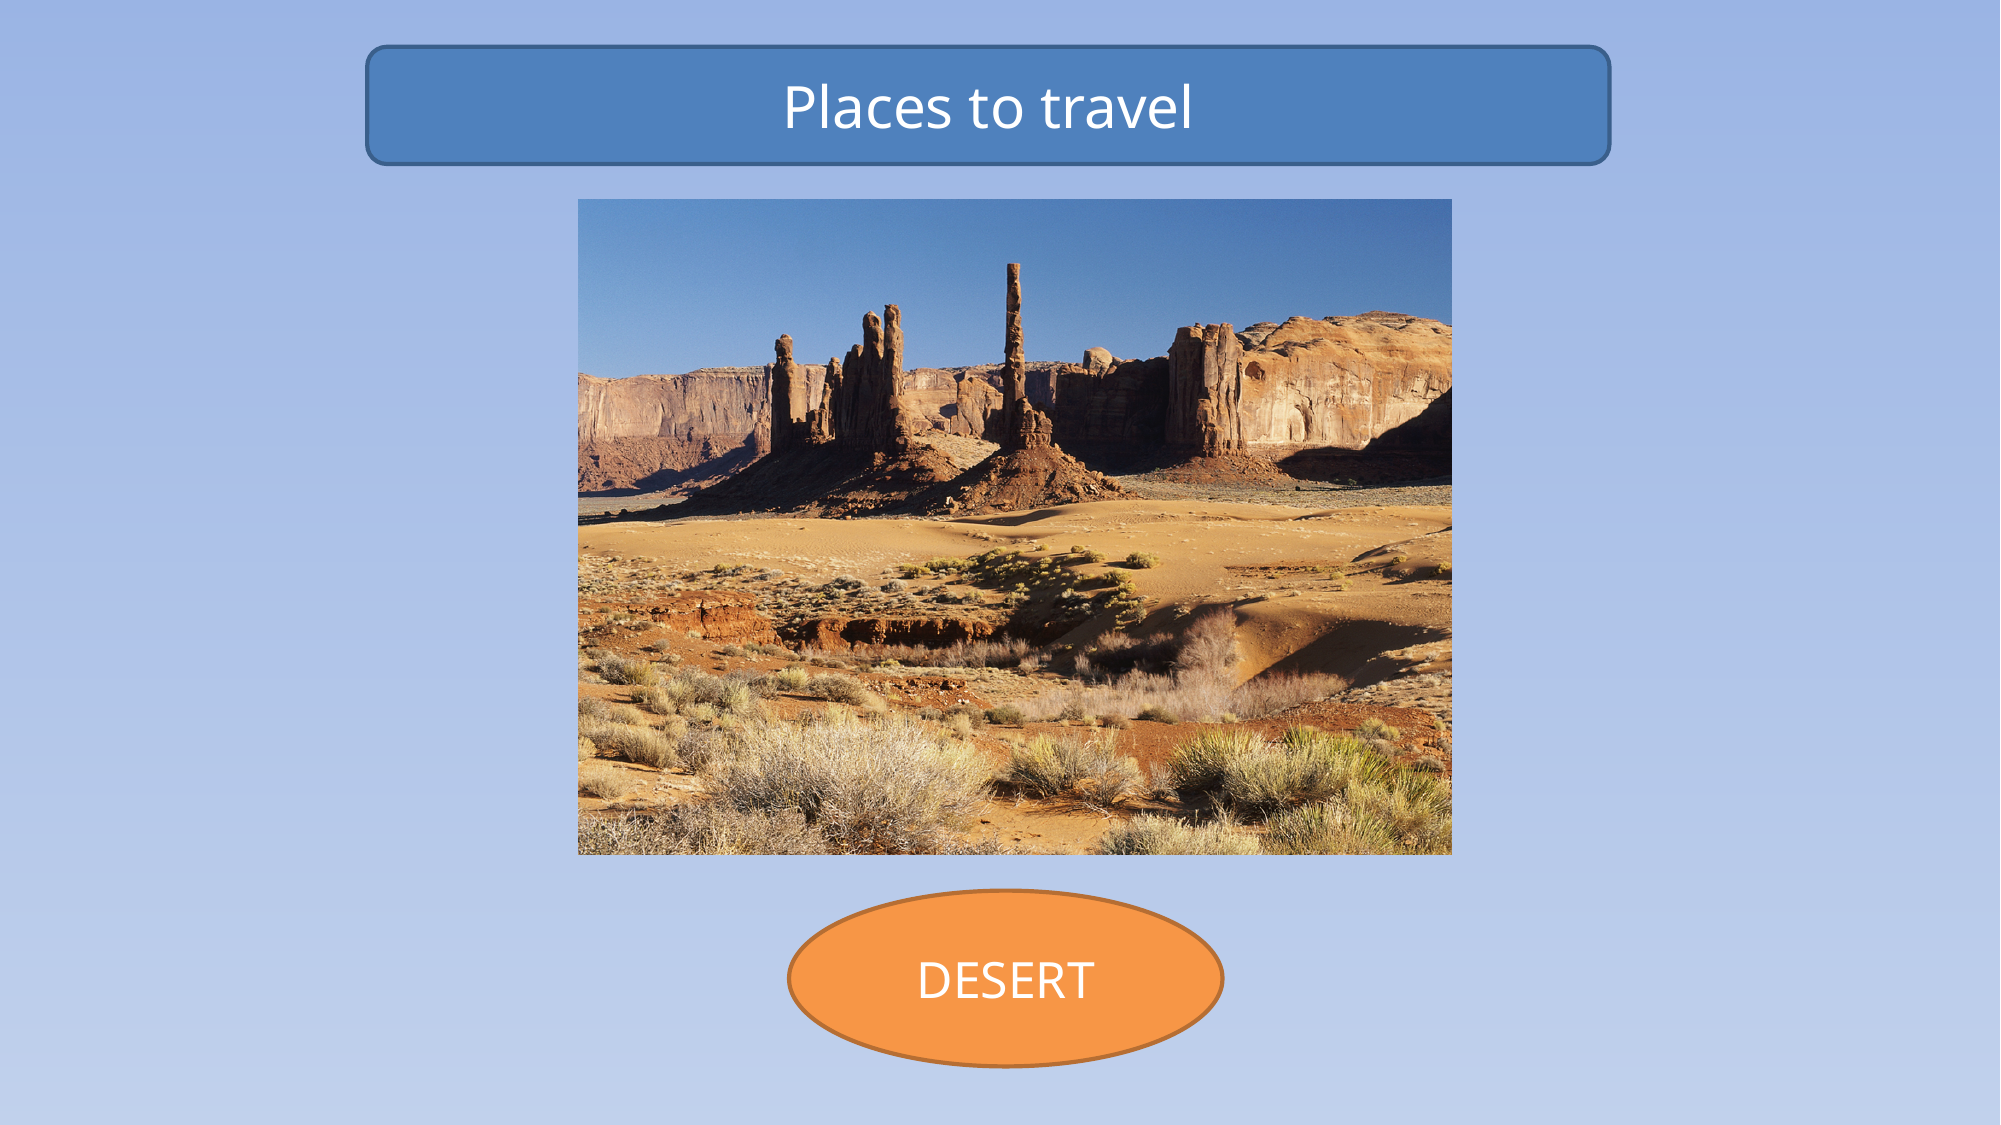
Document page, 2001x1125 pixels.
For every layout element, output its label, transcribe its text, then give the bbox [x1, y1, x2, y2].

text_box Places to travel [365, 44, 1612, 167]
picture [577, 198, 1452, 855]
text_box DESERT [786, 888, 1225, 1069]
